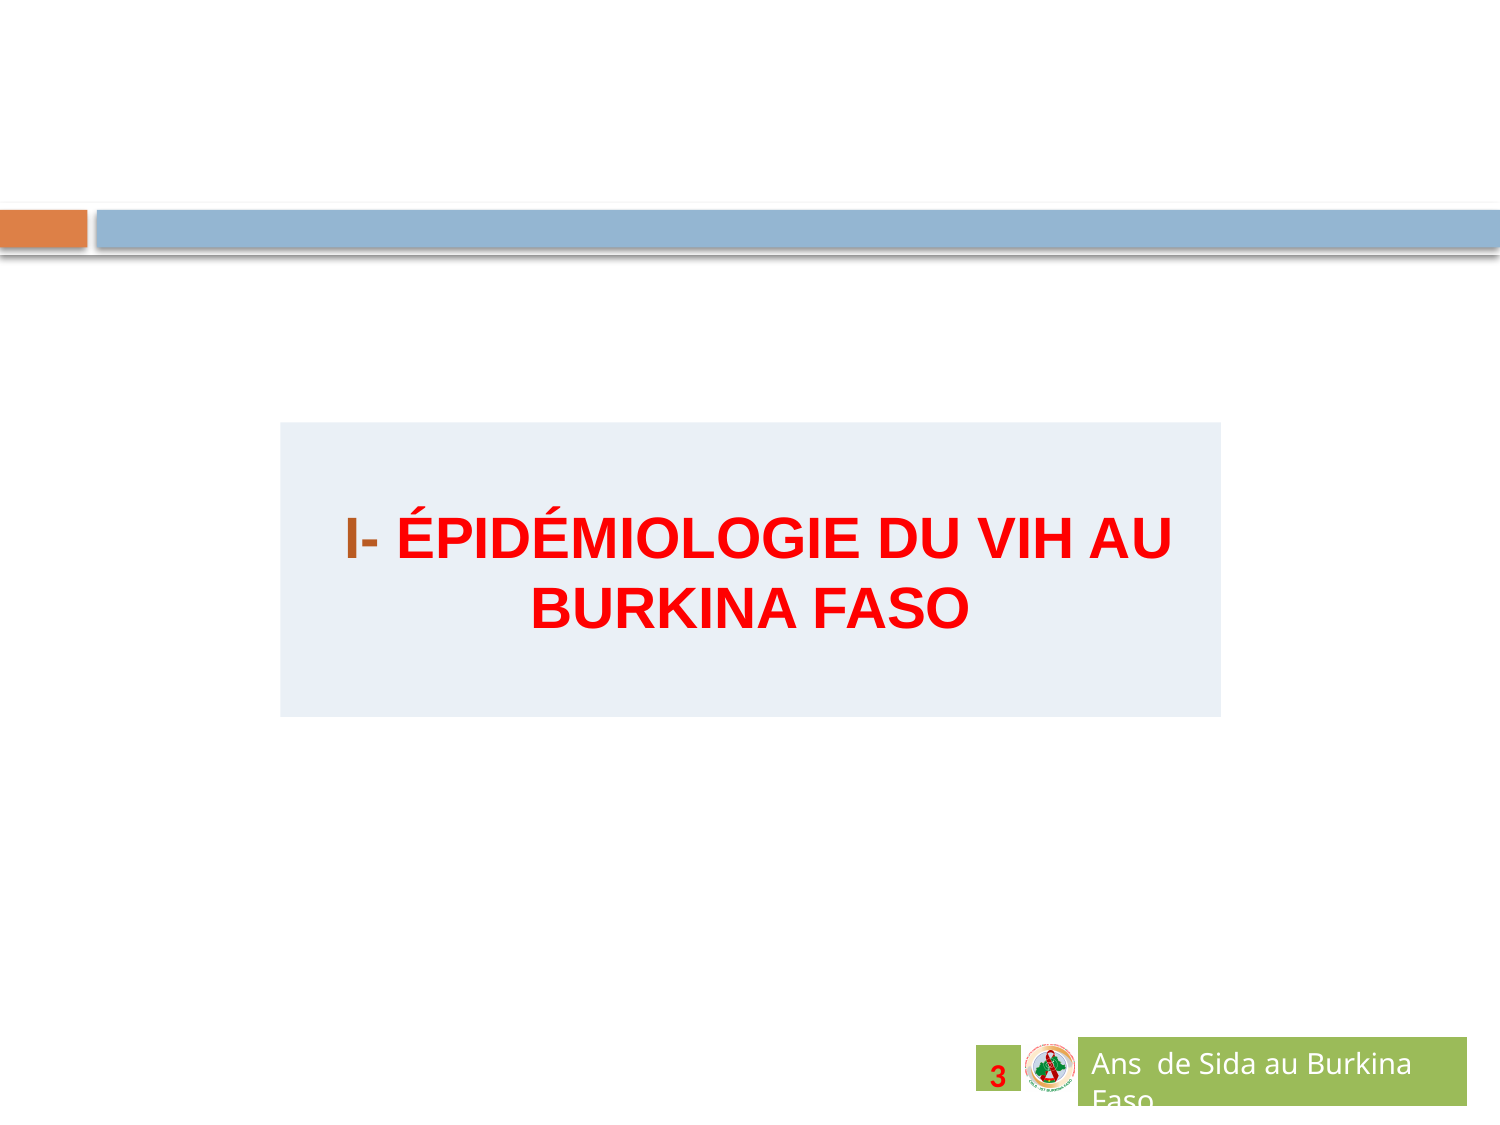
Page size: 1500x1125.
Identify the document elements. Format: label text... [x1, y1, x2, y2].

picture [1025, 1044, 1075, 1092]
text_box I- ÉPIDÉMIOLOGIE DU VIH AU BURKINA FASO [280, 422, 1221, 717]
